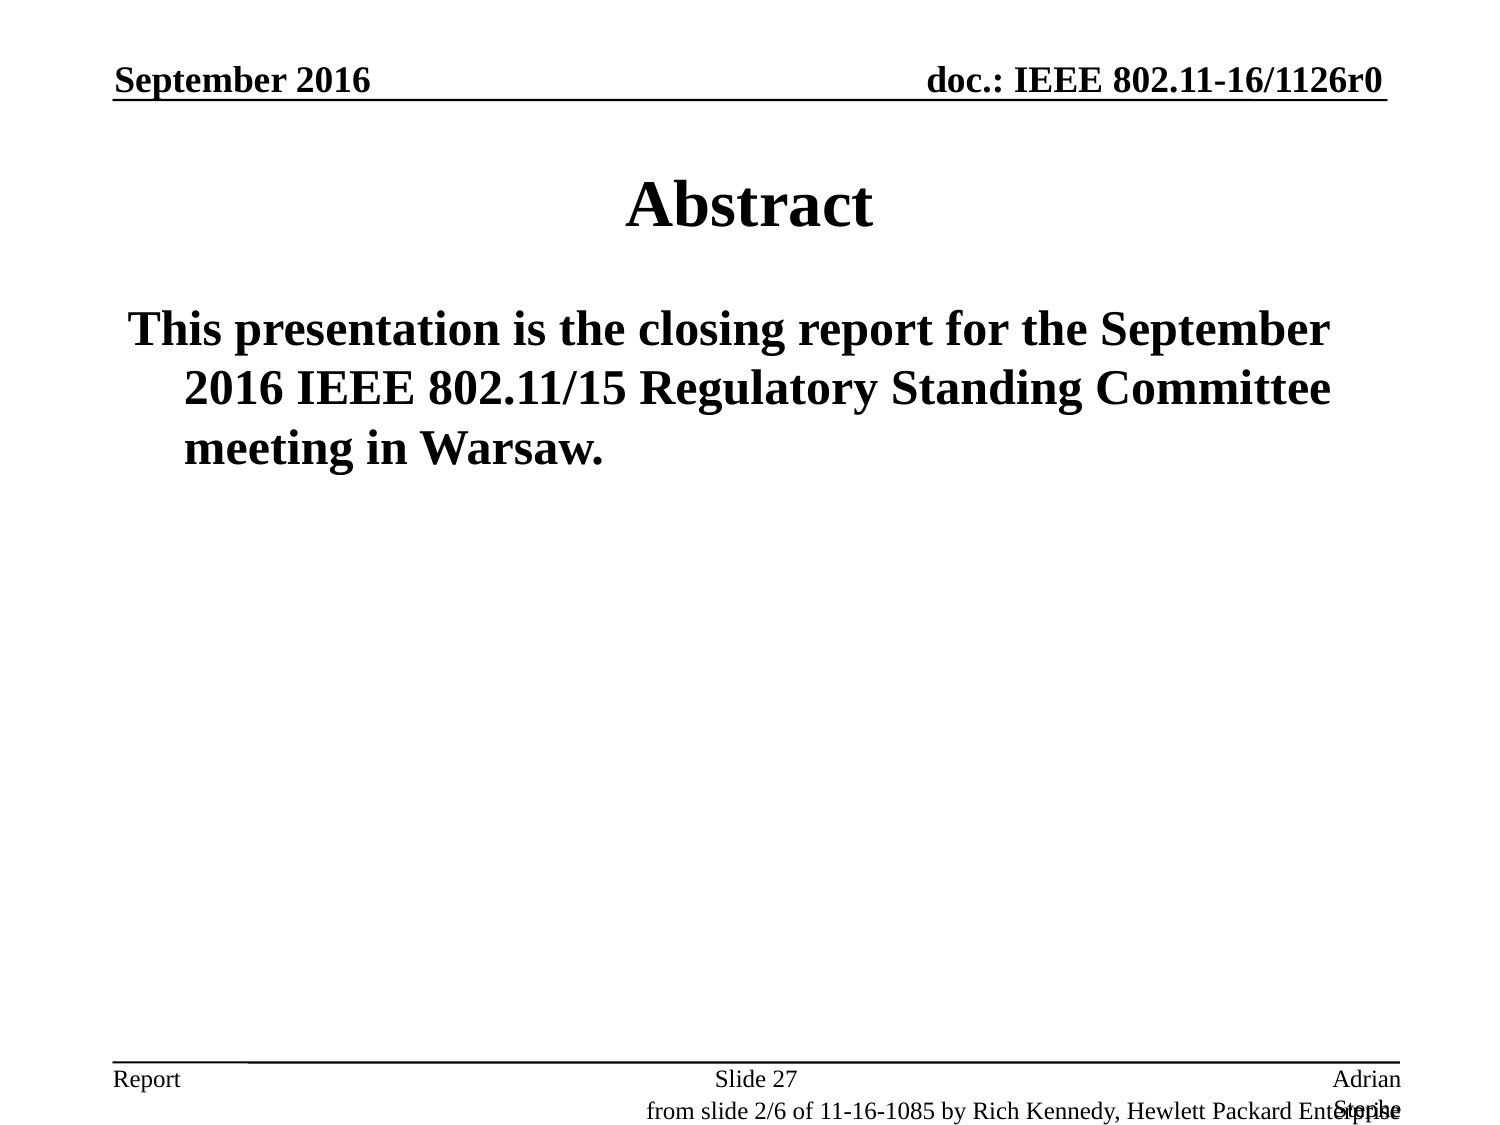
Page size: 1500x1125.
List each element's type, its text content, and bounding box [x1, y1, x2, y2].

list This presentation is the closing report for the September 2016 IEEE 802.11/15 Regulatory Standing Committee meeting in Warsaw. [112, 287, 1388, 963]
footer Adrian Stephens, Intel Corporation [1324, 1061, 1402, 1087]
title Abstract [112, 112, 1388, 287]
slide_number Slide 27 [711, 1061, 801, 1093]
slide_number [114, 54, 374, 101]
text_box from slide 2/6 of 11-16-1085 by Rich Kennedy, Hewlett Packard Enterprise [343, 1087, 1417, 1125]
